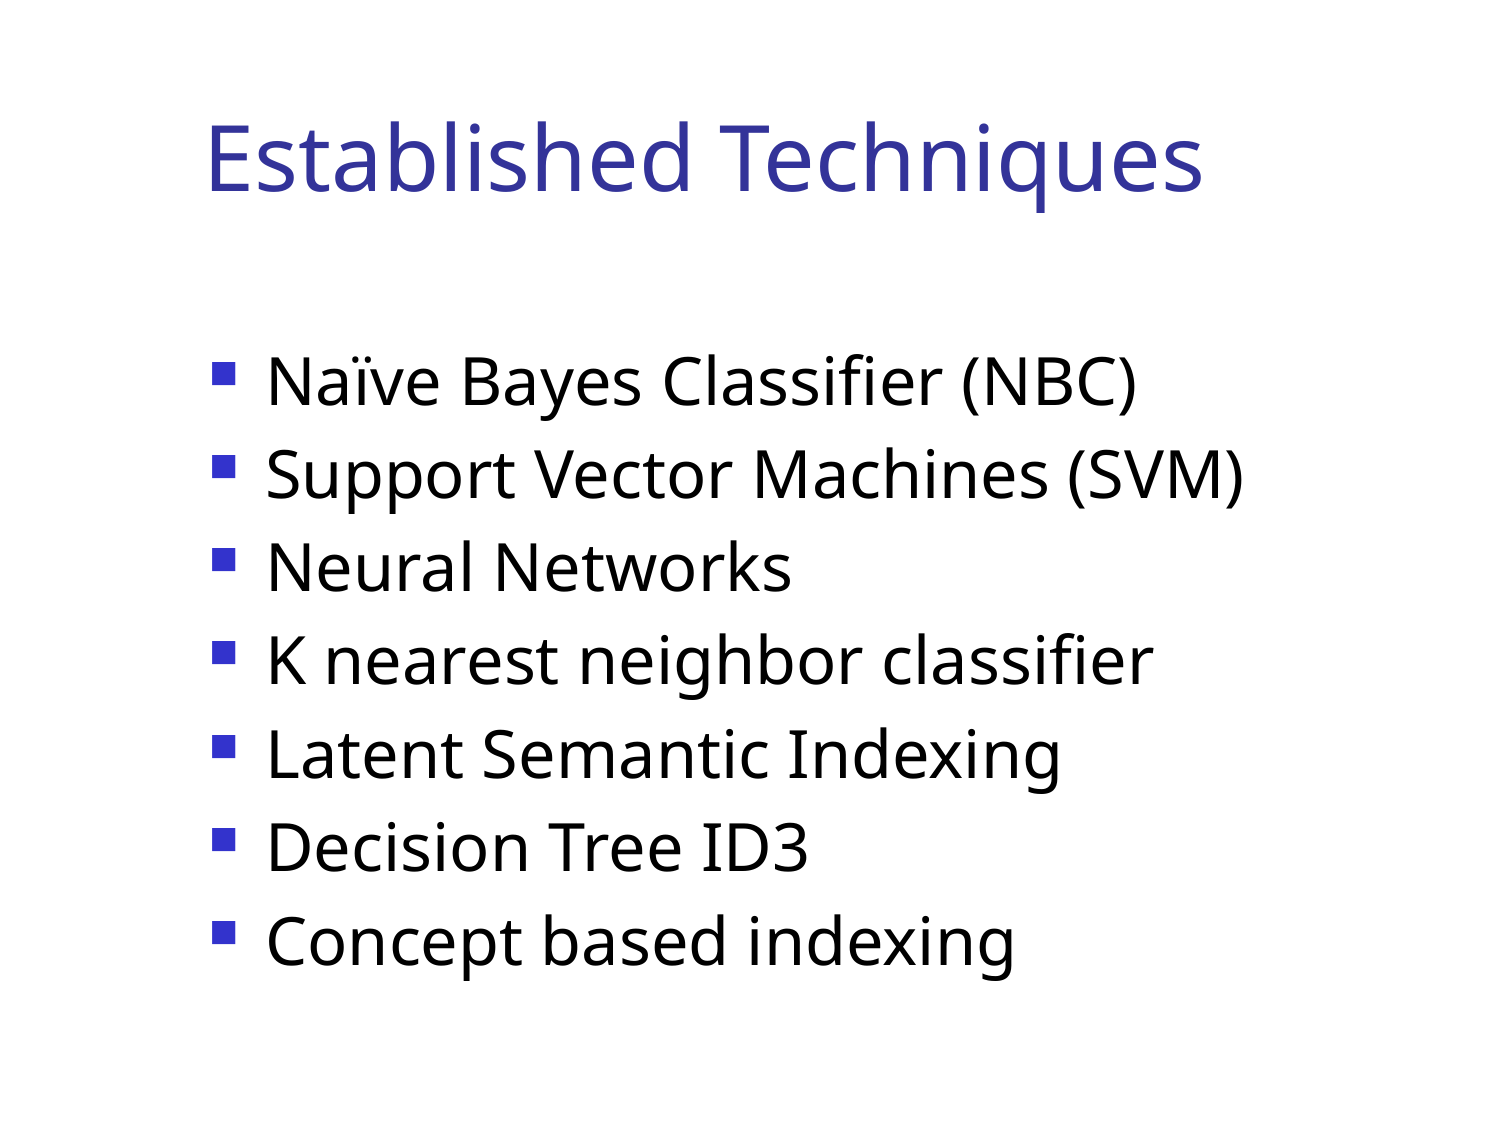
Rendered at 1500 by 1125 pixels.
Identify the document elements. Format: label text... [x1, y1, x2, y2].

list Naïve Bayes Classifier (NBC) Support Vector Machines (SVM) Neural Networks K nearest neighbor classifier Latent Semantic Indexing Decision Tree ID3 Concept based indexing [193, 330, 1470, 1007]
title Established Techniques [188, 34, 1468, 276]
